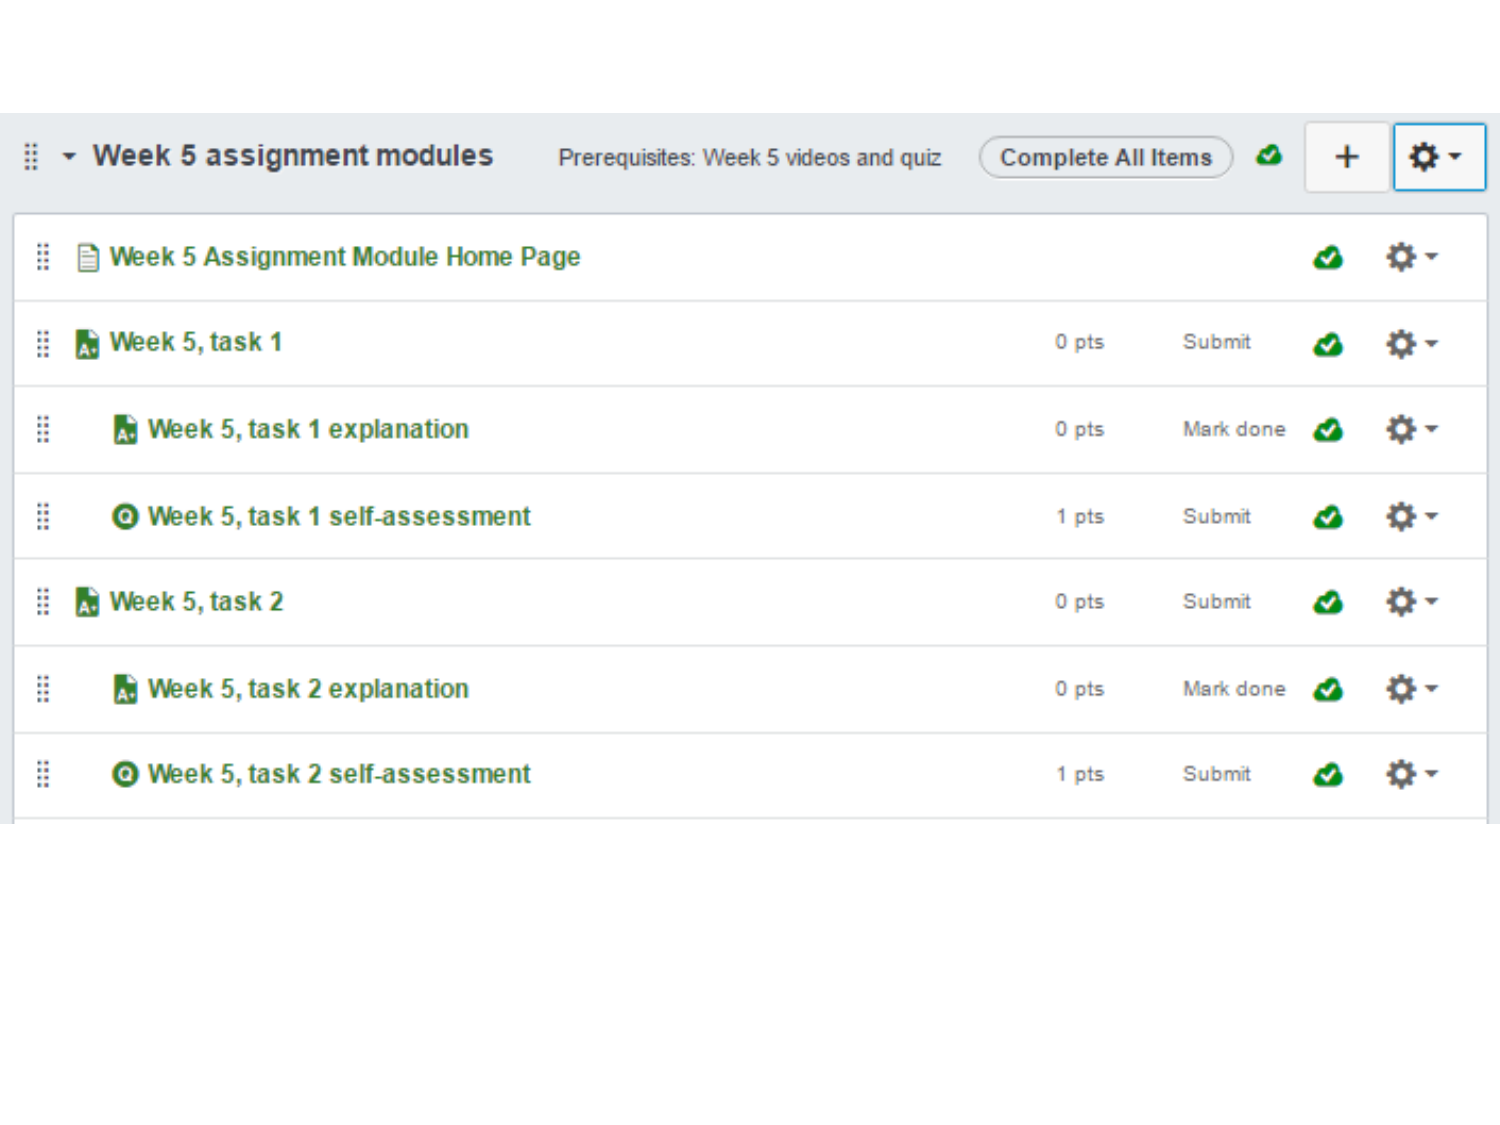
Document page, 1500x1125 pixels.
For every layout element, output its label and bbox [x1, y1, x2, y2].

picture [0, 113, 1500, 824]
